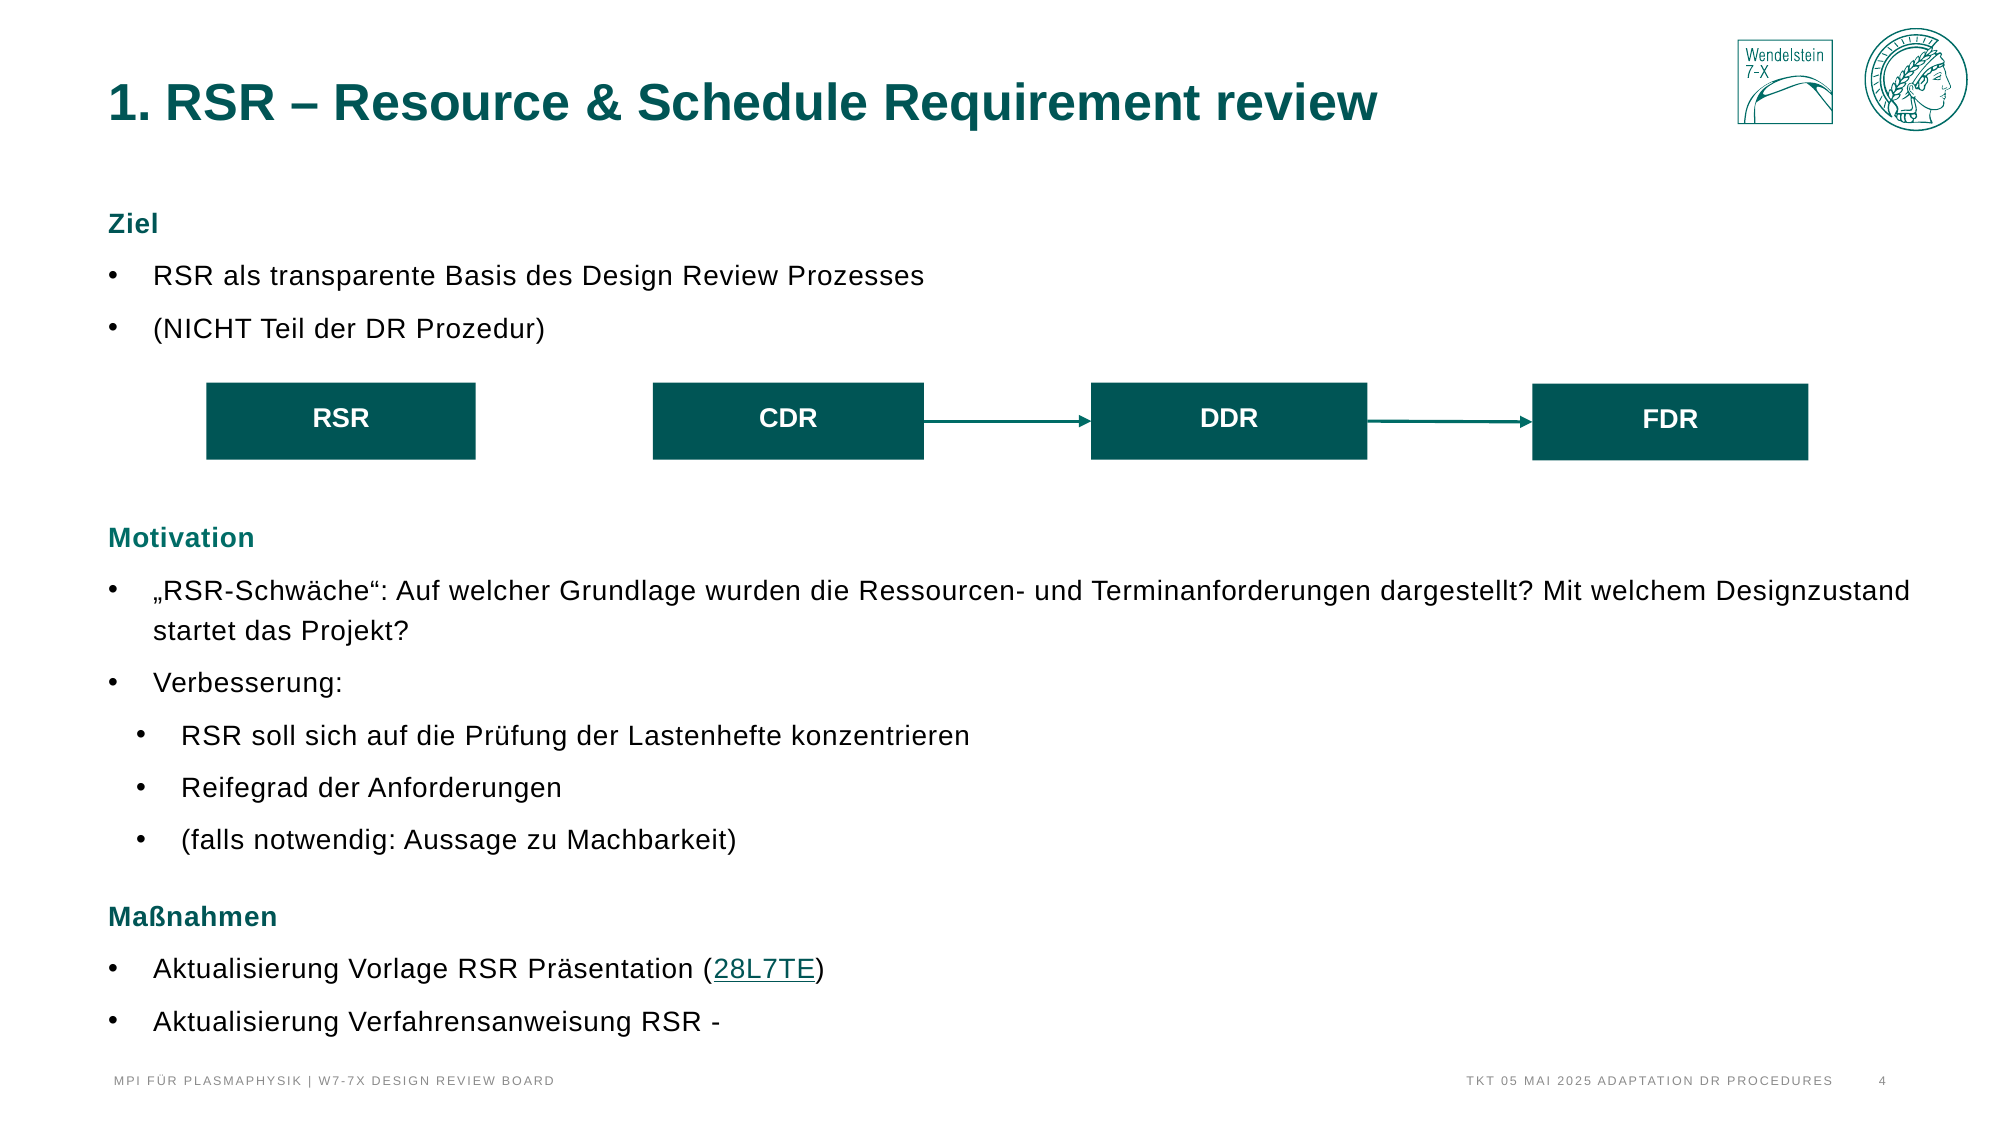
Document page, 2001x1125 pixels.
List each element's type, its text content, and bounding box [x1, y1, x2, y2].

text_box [206, 382, 1809, 461]
list Ziel RSR als transparente Basis des Design Review Prozesses (NICHT Teil der DR Prozedur)  Motivation „RSR-Schwäche“: Auf welcher Grundlage wurden die Ressourcen- und Terminanforderungen dargestellt? Mit welchem Designzustand startet das Projekt? Verbesserung: RSR soll sich auf die Prüfung der Lastenhefte konzentrieren Reifegrad der Anforderungen (falls notwendig: Aussage zu Machbarkeit) Maßnahmen Aktualisierung Vorlage RSR Präsentation (28L7TE) Aktualisierung Verfahrensanweisung RSR - [108, 191, 1968, 1050]
slide_number 4 [1831, 1064, 1886, 1089]
slide_number TKT 05 Mai 2025 Adaptation DR Procedures [1113, 1064, 1831, 1089]
footer MPI für Plasmaphysik | W7-7X Design Review Board [114, 1064, 1113, 1089]
title 1. RSR – Resource & Schedule Requirement review [108, 72, 1670, 201]
